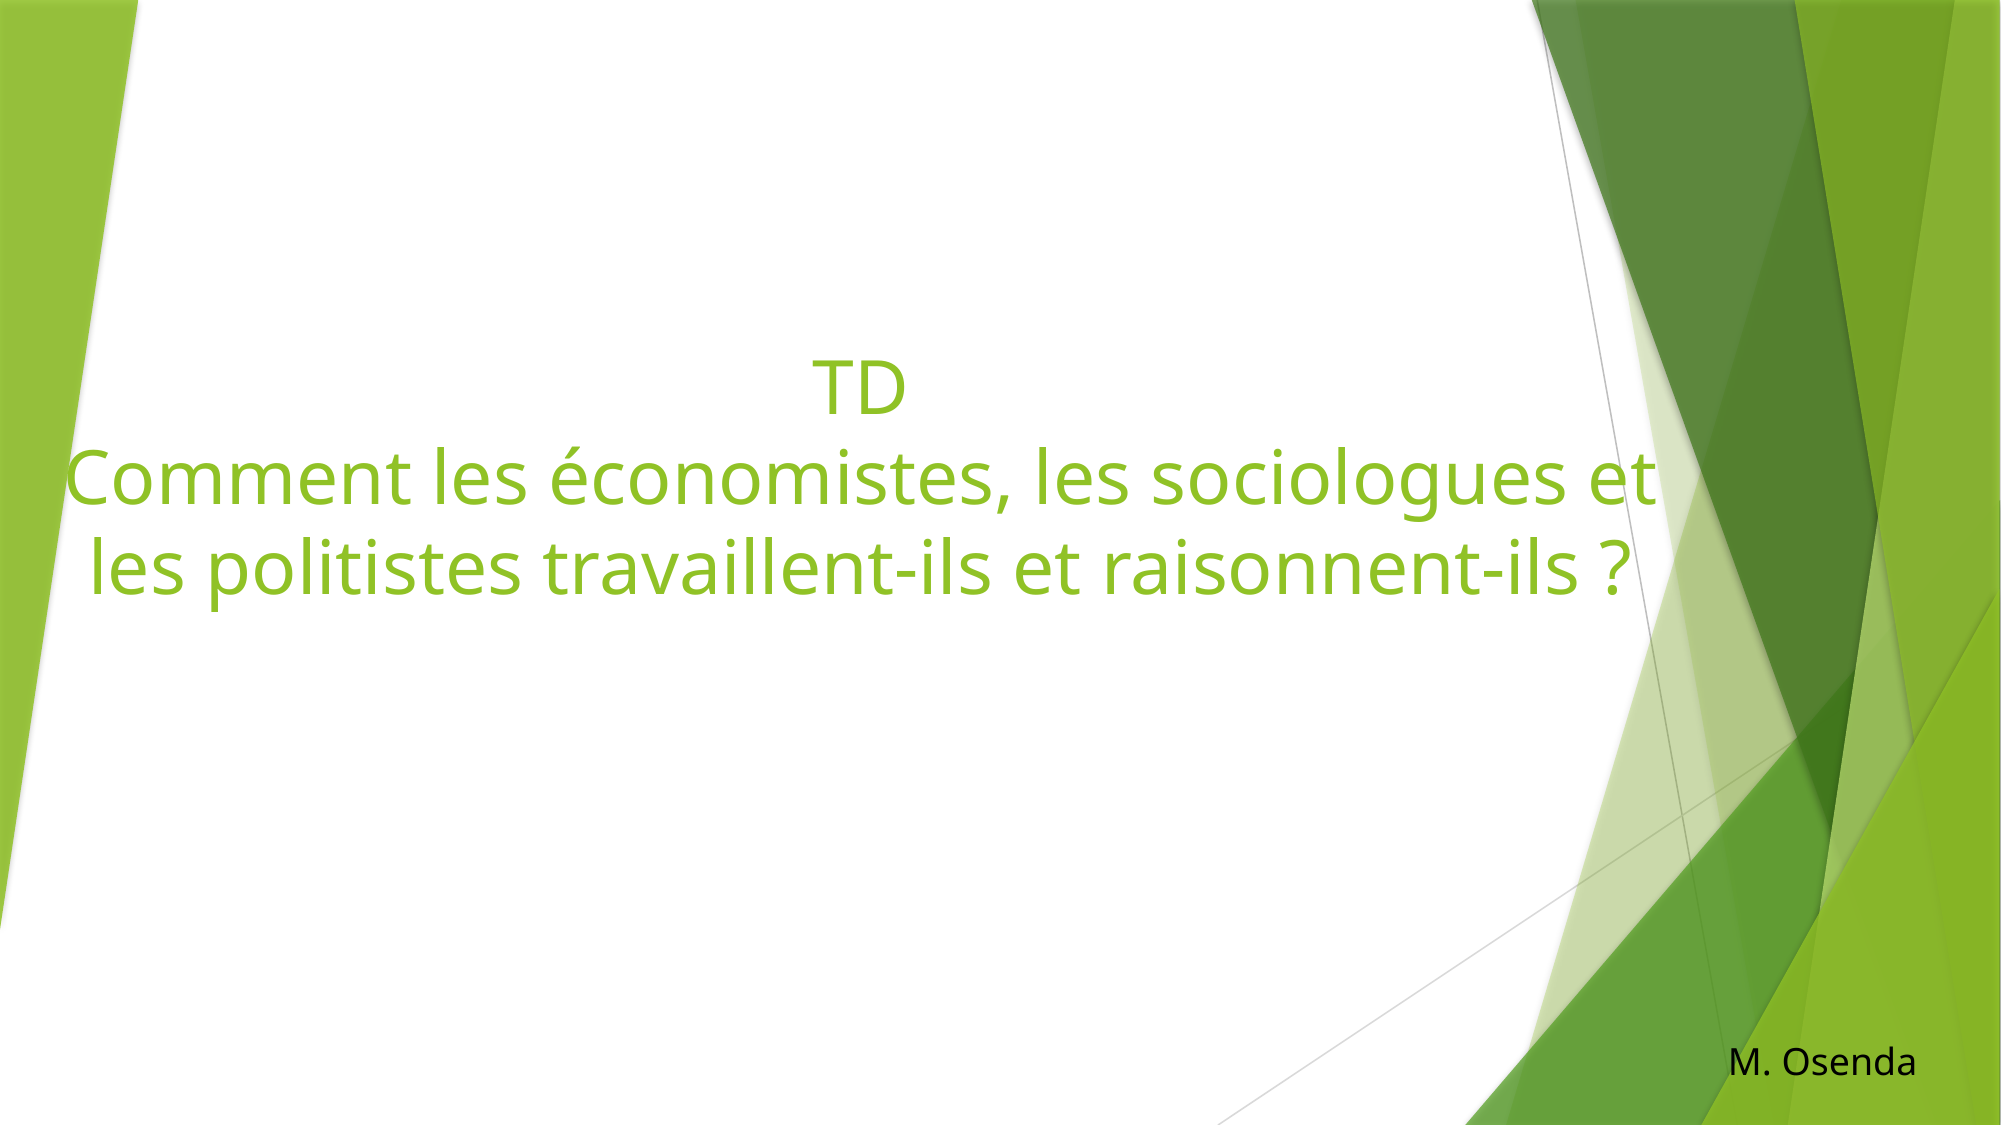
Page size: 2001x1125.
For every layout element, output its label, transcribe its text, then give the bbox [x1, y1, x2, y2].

text_box M. Osenda [1713, 1030, 1953, 1091]
title TD Comment les économistes, les sociologues et les politistes travaillent-ils et raisonnent-ils ? [32, 410, 1690, 618]
